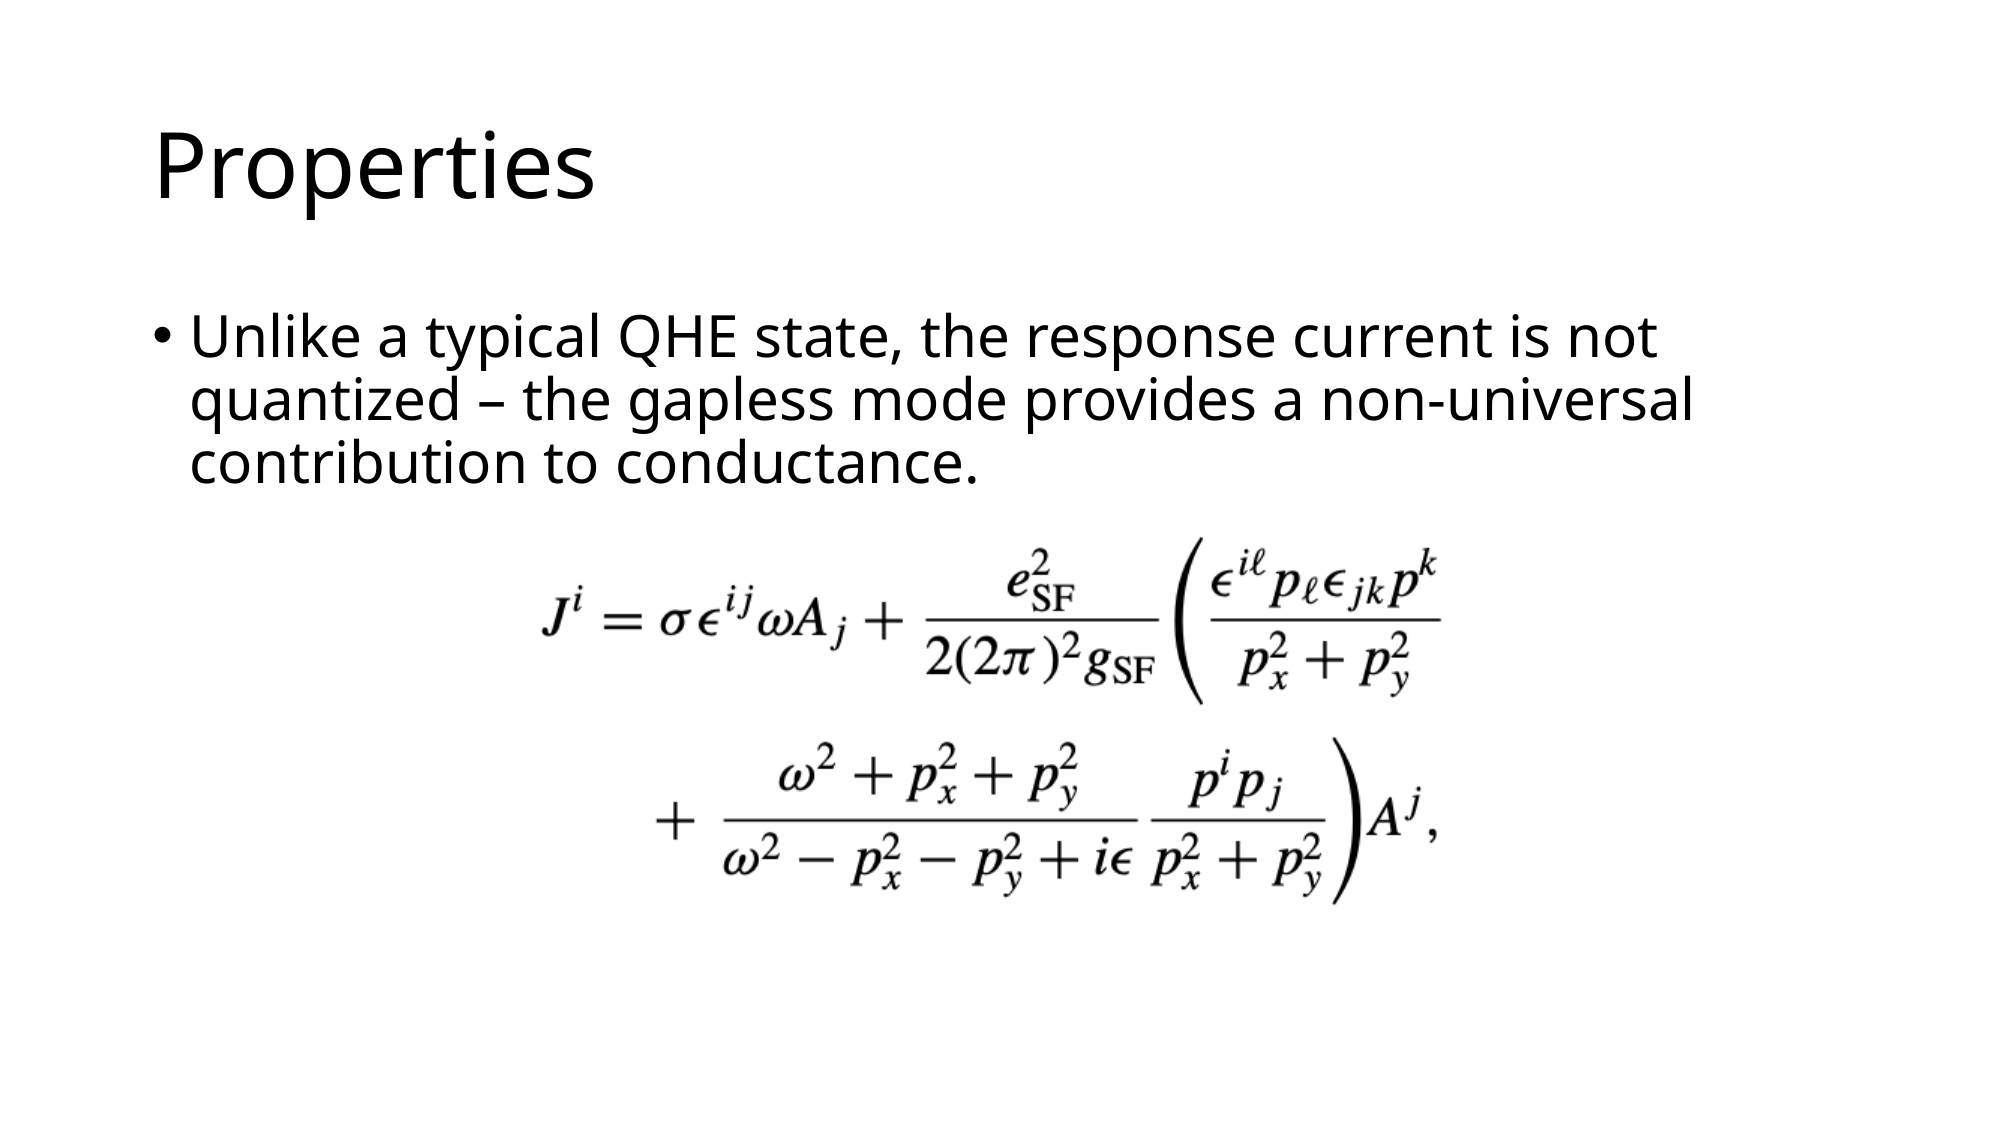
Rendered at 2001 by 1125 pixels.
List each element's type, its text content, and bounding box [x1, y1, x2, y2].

picture [494, 512, 1453, 927]
title Properties [137, 59, 1863, 278]
list Unlike a typical QHE state, the response current is not quantized – the gapless mode provides a non-universal contribution to conductance. [137, 299, 1863, 1014]
